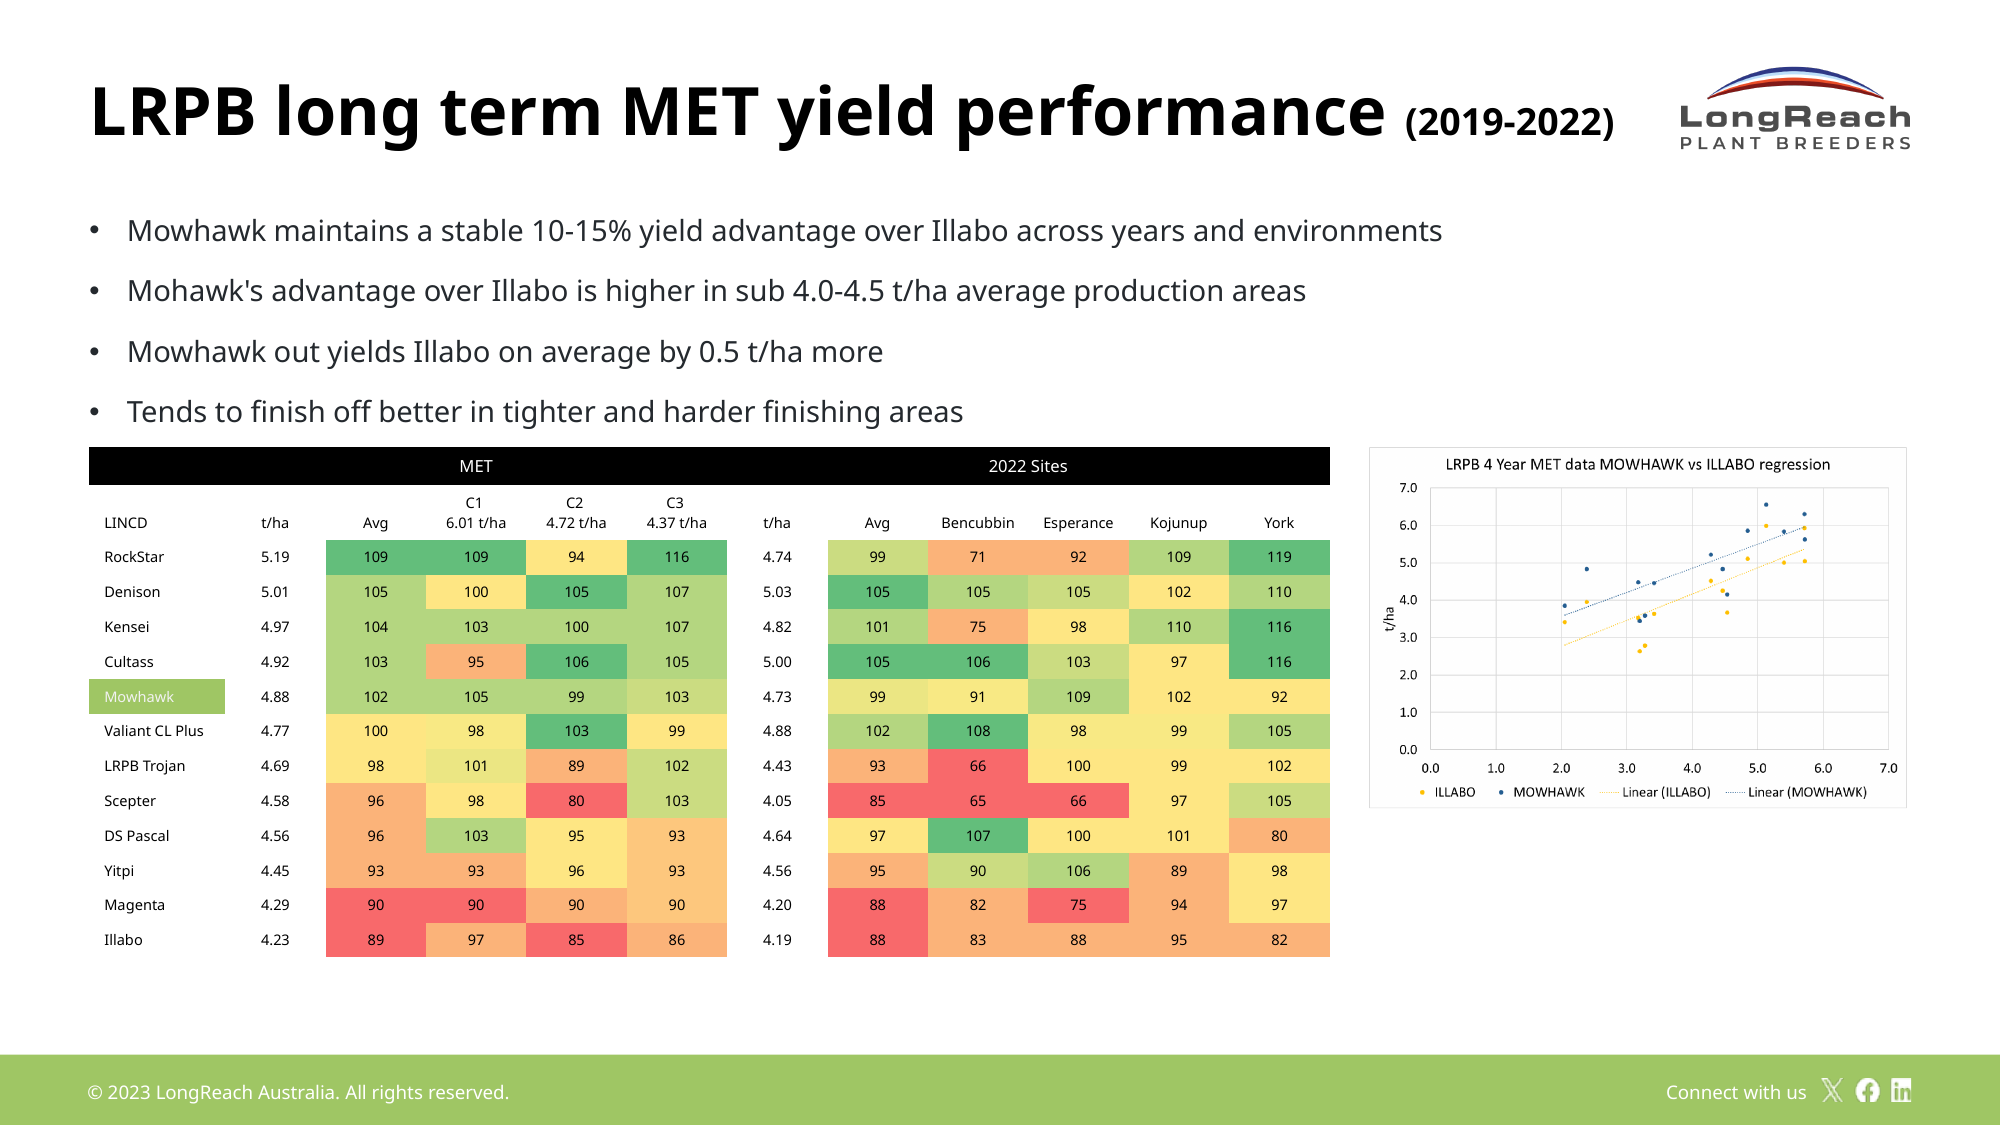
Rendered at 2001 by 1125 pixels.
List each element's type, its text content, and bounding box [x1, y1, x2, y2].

table_cell 80 [1229, 818, 1311, 853]
table_cell 5.03 [727, 575, 828, 609]
table_cell 119 [1229, 540, 1311, 575]
table_cell 85 [526, 923, 627, 957]
table_cell 105 [426, 679, 526, 714]
table_cell 99 [1129, 749, 1229, 783]
table_cell 4.45 [225, 853, 326, 888]
table_cell 102 [326, 679, 426, 714]
table_cell 66 [1028, 783, 1129, 818]
table_cell 99 [526, 679, 627, 714]
table_cell 106 [928, 644, 1028, 679]
table_cell Bencubbin [928, 485, 1028, 540]
table_cell Mowhawk [89, 679, 225, 714]
table_cell 100 [426, 575, 526, 609]
table_cell 4.20 [727, 888, 828, 923]
table_cell 90 [928, 853, 1028, 888]
table_cell 4.97 [225, 609, 326, 644]
table_cell 98 [1028, 609, 1129, 644]
table_cell 110 [1229, 575, 1311, 609]
table_cell 103 [627, 783, 727, 818]
table_cell 103 [426, 818, 526, 853]
table_cell 102 [627, 749, 727, 783]
table_cell 93 [627, 818, 727, 853]
table_cell 104 [326, 609, 426, 644]
table_cell 82 [1229, 923, 1330, 957]
table_cell Kojunup [1129, 485, 1229, 540]
table_cell 107 [627, 575, 727, 609]
table_cell 97 [1129, 644, 1229, 679]
table_cell 102 [828, 714, 928, 749]
table_cell Avg [326, 485, 426, 540]
table_cell 90 [326, 888, 426, 923]
table_cell 105 [1229, 783, 1311, 818]
table_cell 96 [326, 818, 426, 853]
table_cell 110 [1129, 609, 1229, 644]
table_cell Avg [828, 485, 928, 540]
table_cell 4.29 [225, 888, 326, 923]
table_cell 97 [1129, 783, 1229, 818]
table_cell 4.64 [727, 818, 828, 853]
table_cell 116 [1229, 644, 1311, 679]
table_cell 85 [828, 783, 928, 818]
table_cell 95 [1129, 923, 1229, 957]
picture [1311, 400, 1946, 854]
table_cell 109 [1028, 679, 1129, 714]
table_cell 109 [326, 540, 426, 575]
table_cell Kensei [89, 609, 225, 644]
table_cell 99 [828, 540, 928, 575]
table_cell 100 [1028, 749, 1129, 783]
table_cell 82 [928, 888, 1028, 923]
table_cell 91 [928, 679, 1028, 714]
table_cell 92 [1028, 540, 1129, 575]
table_cell 93 [828, 749, 928, 783]
table_cell DS Pascal [89, 818, 225, 853]
table_cell 80 [526, 783, 627, 818]
list Mowhawk maintains a stable 10-15% yield advantage over Illabo across years and environments Mohawk's advantage over Illabo is higher in sub 4.0-4.5 t/ha average production areas Mowhawk out yields Illabo on average by 0.5 t/ha more Tends to finish off better in tighter and harder finishing areas [74, 202, 1792, 448]
table_cell 106 [1028, 853, 1129, 888]
table_cell 4.88 [225, 679, 326, 714]
table_cell 5.19 [225, 540, 326, 575]
table_cell 100 [1028, 818, 1129, 853]
table_cell Yitpi [89, 853, 225, 888]
table_header [89, 448, 225, 485]
table_cell 4.88 [727, 714, 828, 749]
table_cell C3 4.37 t/ha [627, 485, 727, 540]
table_cell 103 [426, 609, 526, 644]
table_cell 95 [426, 644, 526, 679]
table_cell 100 [326, 714, 426, 749]
table_cell 4.43 [727, 749, 828, 783]
table_cell 93 [627, 853, 727, 888]
table_cell 103 [526, 714, 627, 749]
picture [1665, 45, 1923, 166]
table_cell 88 [828, 888, 928, 923]
table_cell 89 [526, 749, 627, 783]
table_cell Denison [89, 575, 225, 609]
table_cell 103 [1028, 644, 1129, 679]
table_cell 103 [627, 679, 727, 714]
table_cell 98 [1028, 714, 1129, 749]
table_cell 97 [828, 818, 928, 853]
table_cell Illabo [89, 923, 225, 957]
table_cell LRPB Trojan [89, 749, 225, 783]
table_cell 90 [426, 888, 526, 923]
table_cell 101 [426, 749, 526, 783]
table_cell 4.77 [225, 714, 326, 749]
table_cell C2 4.72 t/ha [526, 485, 627, 540]
table_header MET [225, 448, 727, 485]
table_cell 109 [426, 540, 526, 575]
table_cell 94 [526, 540, 627, 575]
table_cell 105 [828, 644, 928, 679]
table_cell 4.92 [225, 644, 326, 679]
table_cell 97 [1229, 888, 1330, 923]
table_cell 4.58 [225, 783, 326, 818]
table_cell 105 [928, 575, 1028, 609]
table_cell 101 [828, 609, 928, 644]
table_cell 105 [1028, 575, 1129, 609]
table_cell 99 [627, 714, 727, 749]
table_cell 102 [1129, 575, 1229, 609]
table_cell 94 [1129, 888, 1229, 923]
table_cell t/ha [225, 485, 326, 540]
table_cell 98 [326, 749, 426, 783]
table_cell 103 [326, 644, 426, 679]
table_header 2022 Sites [727, 448, 1311, 485]
table_cell 116 [1229, 609, 1311, 644]
table_cell 105 [326, 575, 426, 609]
table_cell 102 [1129, 679, 1229, 714]
table_cell 99 [828, 679, 928, 714]
table_cell 96 [526, 853, 627, 888]
table_cell 105 [627, 644, 727, 679]
table_cell C1 6.01 t/ha [426, 485, 526, 540]
table_cell 107 [627, 609, 727, 644]
table_cell 71 [928, 540, 1028, 575]
table_cell 5.01 [225, 575, 326, 609]
table_cell 95 [828, 853, 928, 888]
table_cell 88 [828, 923, 928, 957]
table_cell 109 [1129, 540, 1229, 575]
table_cell 4.23 [225, 923, 326, 957]
table_cell 4.73 [727, 679, 828, 714]
table_cell Valiant CL Plus [89, 714, 225, 749]
table_cell 105 [828, 575, 928, 609]
table_cell 89 [1129, 853, 1229, 888]
table_cell 101 [1129, 818, 1229, 853]
table_cell 4.56 [727, 853, 828, 888]
table_cell 93 [326, 853, 426, 888]
table_cell 4.56 [225, 818, 326, 853]
table_cell 97 [426, 923, 526, 957]
table_cell 105 [1229, 714, 1311, 749]
table_cell 102 [1229, 749, 1311, 783]
table_cell 4.19 [727, 923, 828, 957]
table_cell 93 [426, 853, 526, 888]
table_cell York [1229, 485, 1311, 540]
table_cell 92 [1229, 679, 1311, 714]
table_cell 98 [426, 783, 526, 818]
table_cell 90 [526, 888, 627, 923]
table_cell 106 [526, 644, 627, 679]
table_cell 4.05 [727, 783, 828, 818]
table_cell 86 [627, 923, 727, 957]
table_cell Magenta [89, 888, 225, 923]
table_cell 4.82 [727, 609, 828, 644]
title LRPB long term MET yield performance (2019-2022) [74, 59, 1673, 168]
table_cell Cultass [89, 644, 225, 679]
table_cell 4.74 [727, 540, 828, 575]
table_cell 83 [928, 923, 1028, 957]
table_cell 98 [1229, 853, 1330, 888]
table_cell 108 [928, 714, 1028, 749]
table_cell 105 [526, 575, 627, 609]
table_cell 88 [1028, 923, 1129, 957]
table_cell 100 [526, 609, 627, 644]
table_cell 98 [426, 714, 526, 749]
table_cell 75 [928, 609, 1028, 644]
table_cell t/ha [727, 485, 828, 540]
table_cell 96 [326, 783, 426, 818]
table_cell 107 [928, 818, 1028, 853]
table_cell 65 [928, 783, 1028, 818]
table_cell Scepter [89, 783, 225, 818]
table_cell LINCD [89, 485, 225, 540]
table_cell 89 [326, 923, 426, 957]
table_cell 99 [1129, 714, 1229, 749]
table_cell 116 [627, 540, 727, 575]
table_cell 5.00 [727, 644, 828, 679]
table_cell 75 [1028, 888, 1129, 923]
table_cell 90 [627, 888, 727, 923]
table_cell RockStar [89, 540, 225, 575]
table_cell 4.69 [225, 749, 326, 783]
table_cell 95 [526, 818, 627, 853]
table_cell Esperance [1028, 485, 1129, 540]
table_cell 66 [928, 749, 1028, 783]
